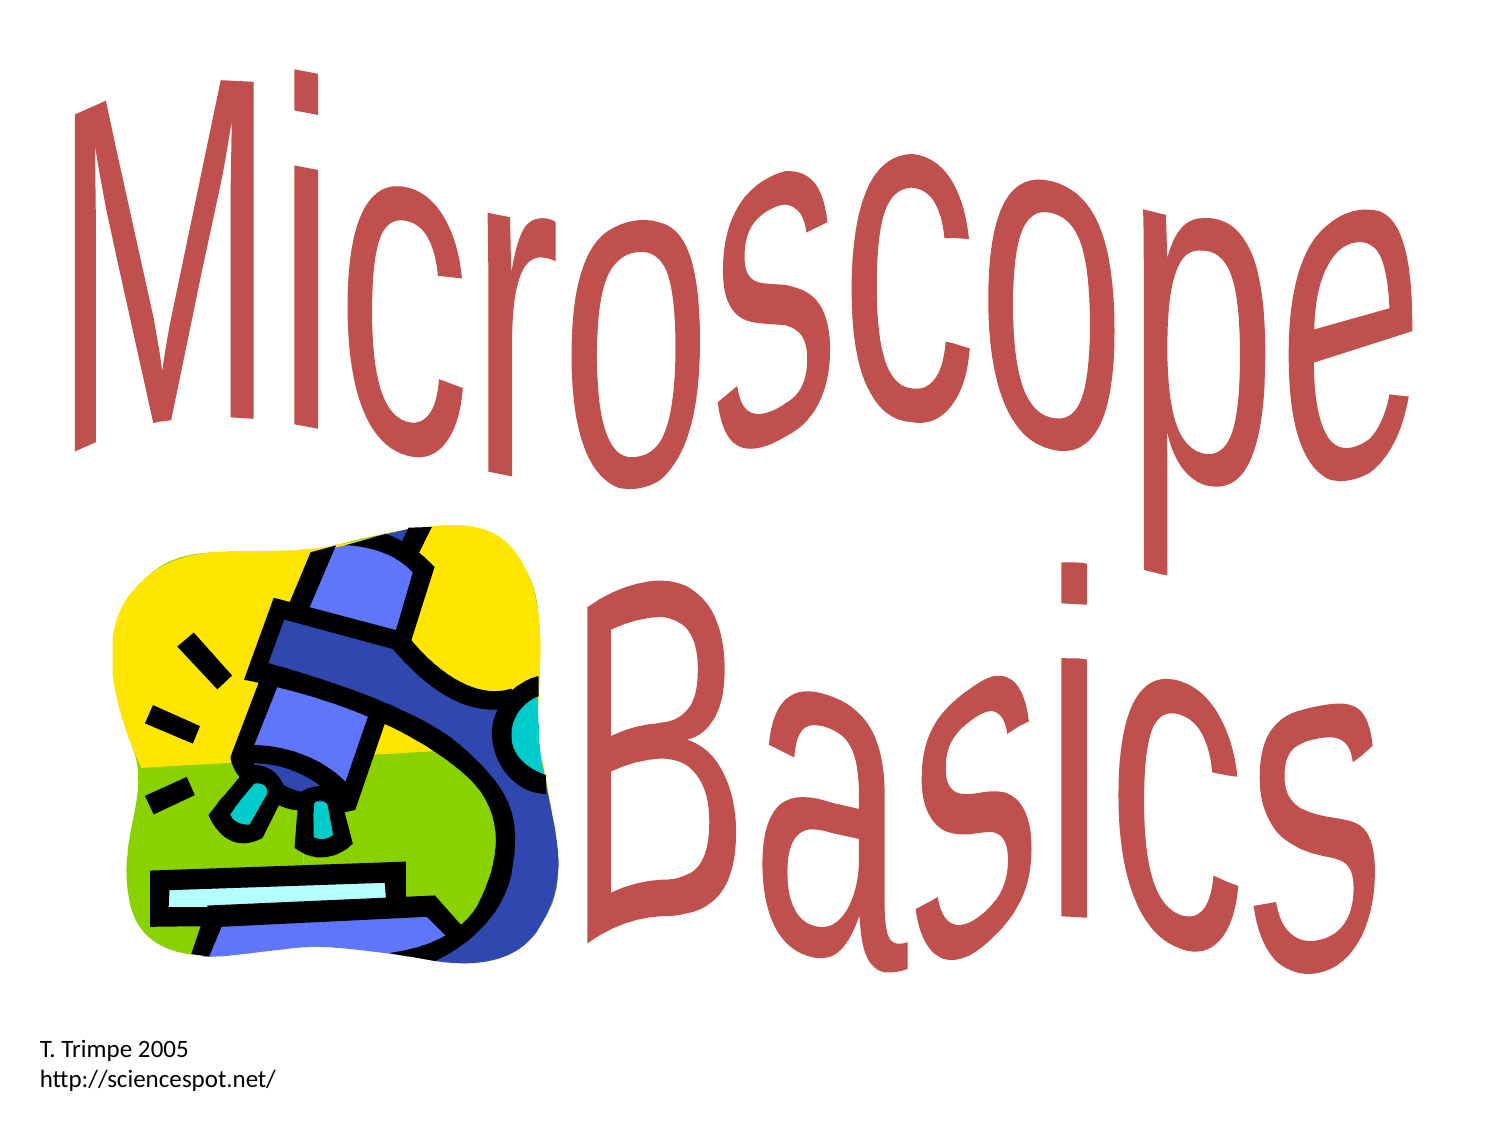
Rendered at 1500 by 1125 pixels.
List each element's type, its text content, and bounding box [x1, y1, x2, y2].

text_box T. Trimpe 2005 http://sciencespot.net/ [24, 1024, 450, 1100]
picture [112, 524, 563, 968]
